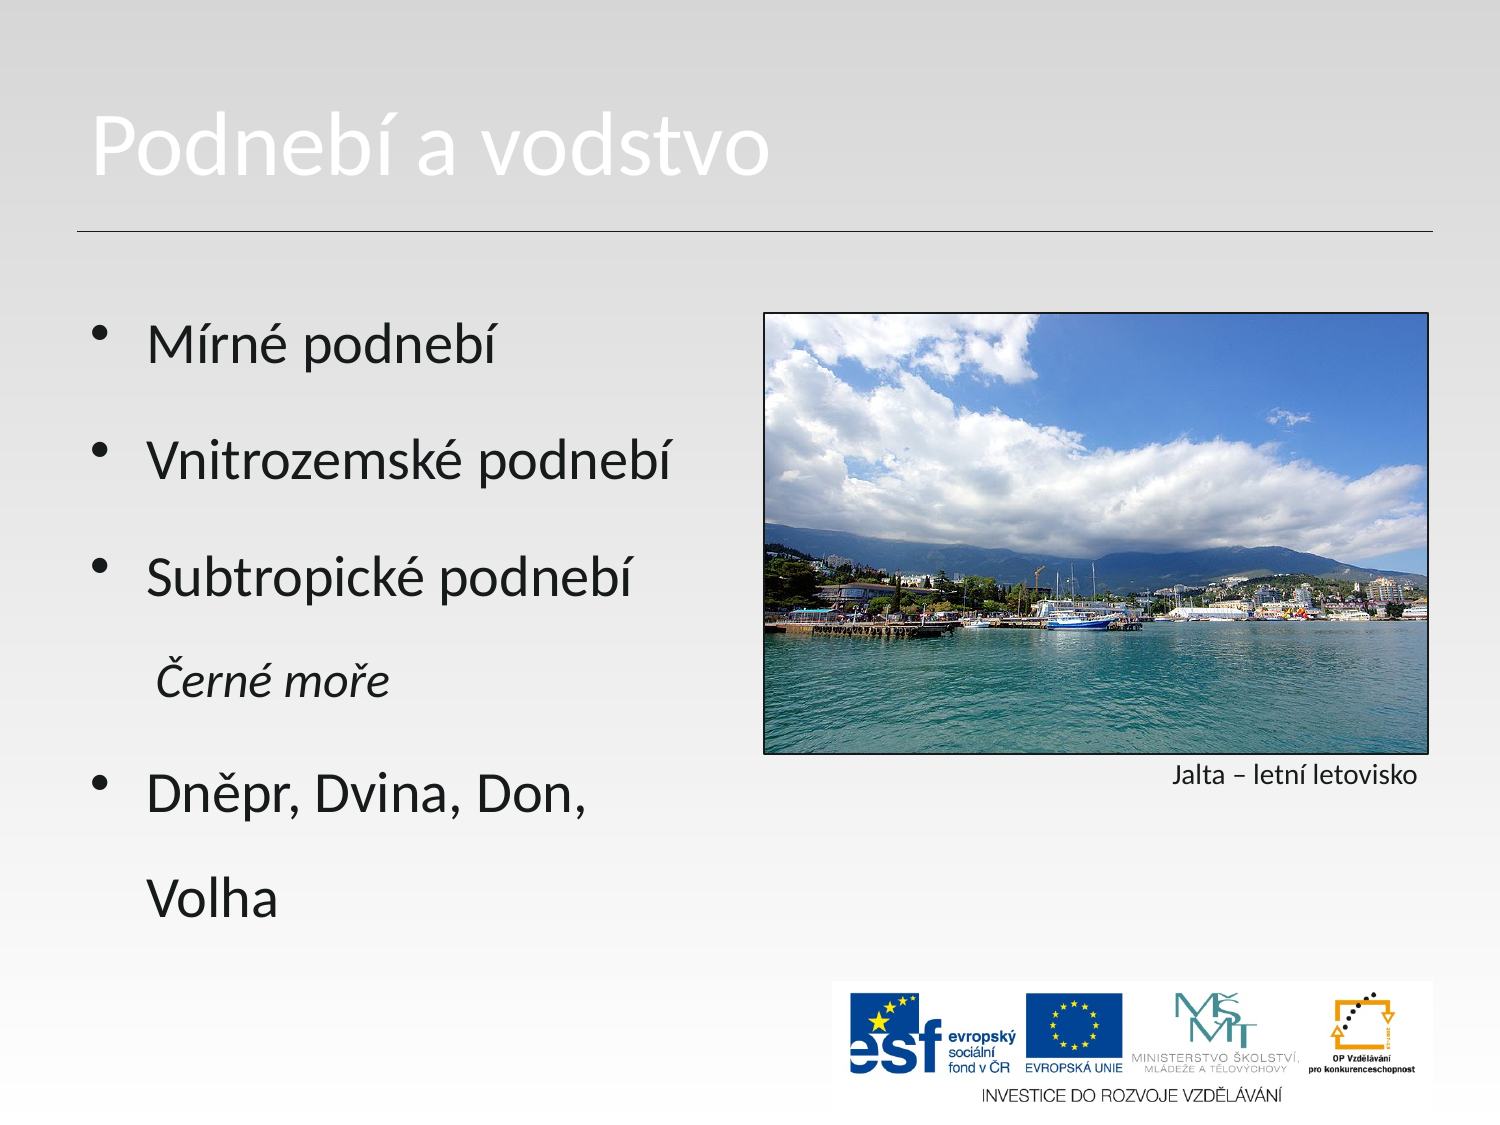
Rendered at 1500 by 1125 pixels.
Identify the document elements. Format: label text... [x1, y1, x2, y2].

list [764, 314, 1428, 754]
list Mírné podnebí Vnitrozemské podnebí Subtropické podnebí Černé moře Dněpr, Dvina, Don, Volha [75, 262, 738, 1005]
text_box Jalta – letní letovisko [995, 751, 1433, 798]
title Podnebí a vodstvo [75, 45, 1425, 233]
picture [832, 981, 1433, 1113]
